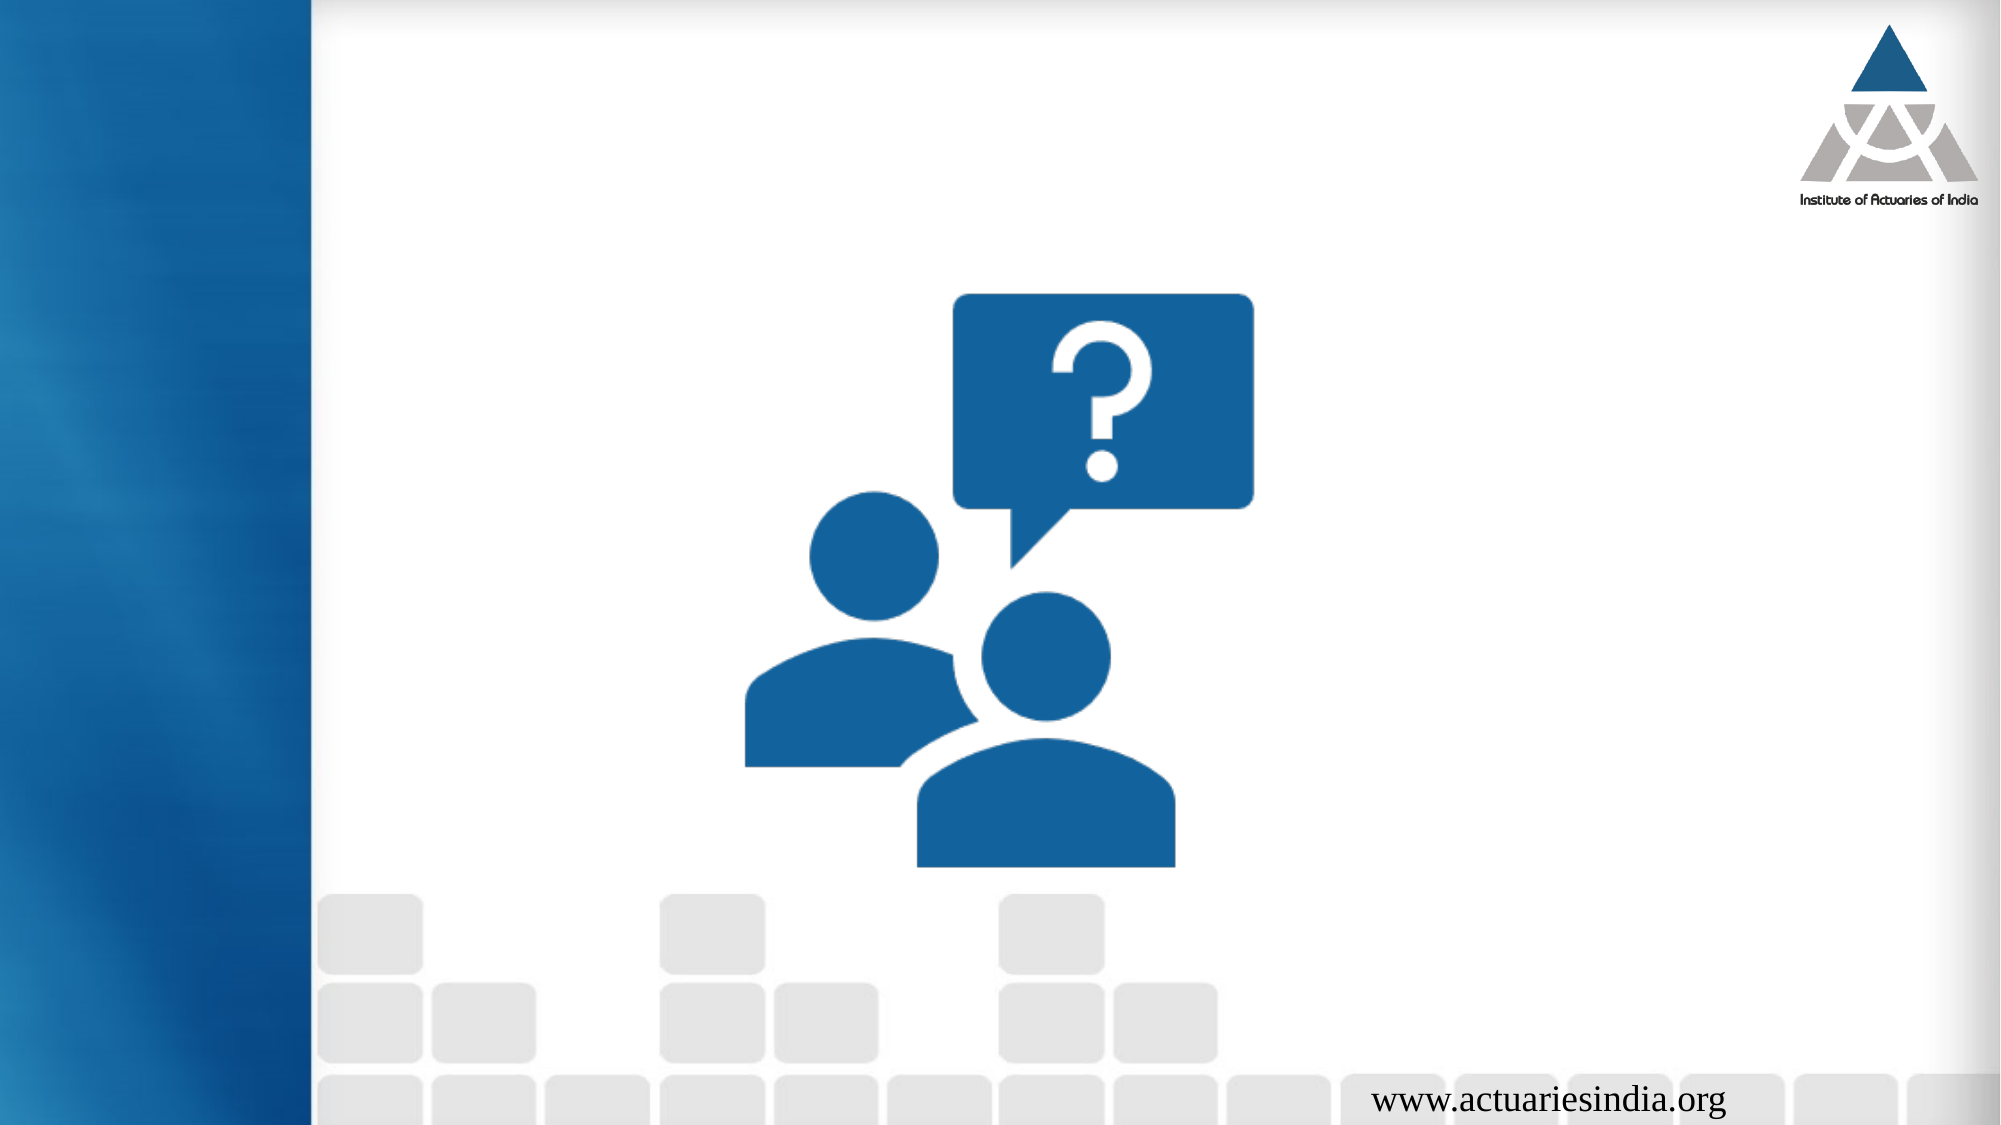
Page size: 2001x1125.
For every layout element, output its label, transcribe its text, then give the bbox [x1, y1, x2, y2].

text_box www.actuariesindia.org [1356, 1066, 1832, 1125]
picture [0, 0, 2001, 1125]
